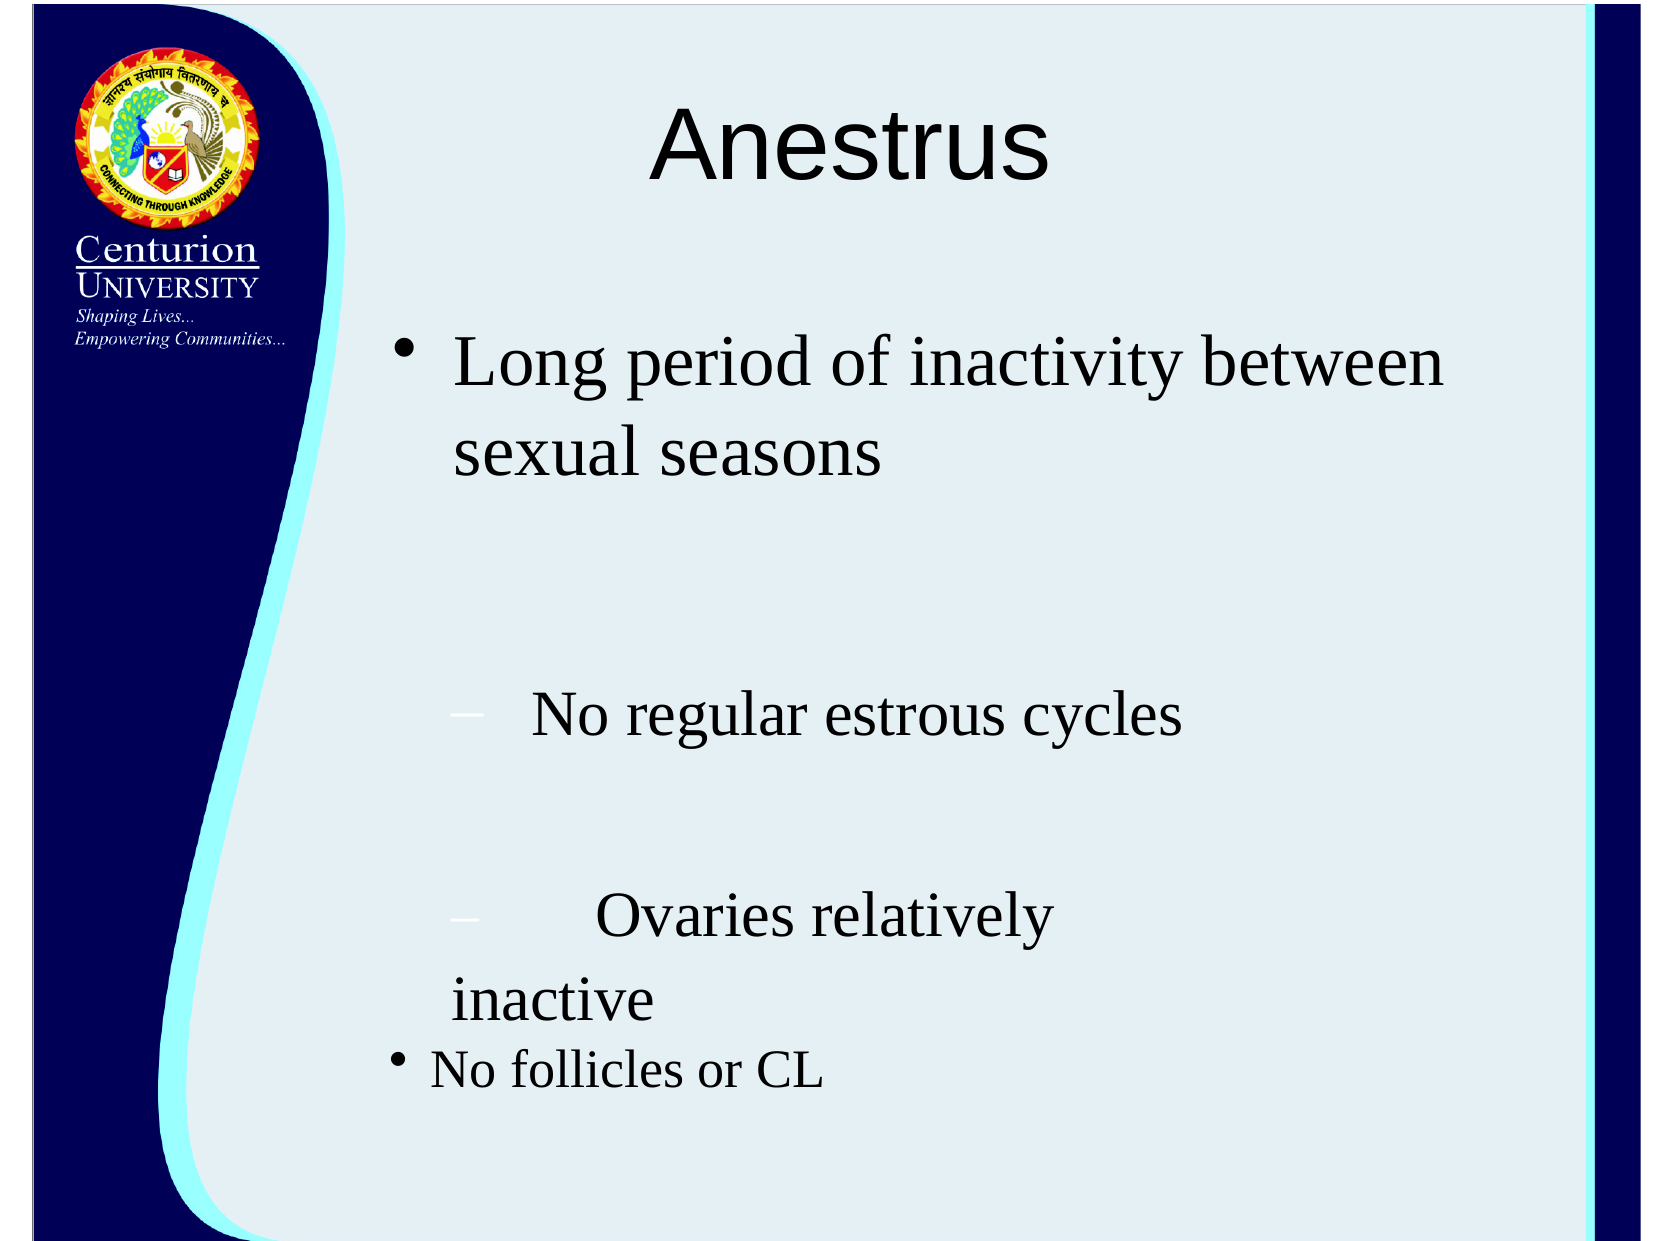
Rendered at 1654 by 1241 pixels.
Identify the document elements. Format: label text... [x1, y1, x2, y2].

text_box – [449, 663, 486, 744]
text_box No regular estrous cycles [529, 668, 1186, 748]
picture [32, 4, 1641, 1241]
title Anestrus [625, 32, 1073, 243]
text_box Long period of inactivity between sexual seasons [389, 310, 1497, 491]
text_box – Ovaries relatively inactive No follicles or CL [386, 838, 1212, 1099]
